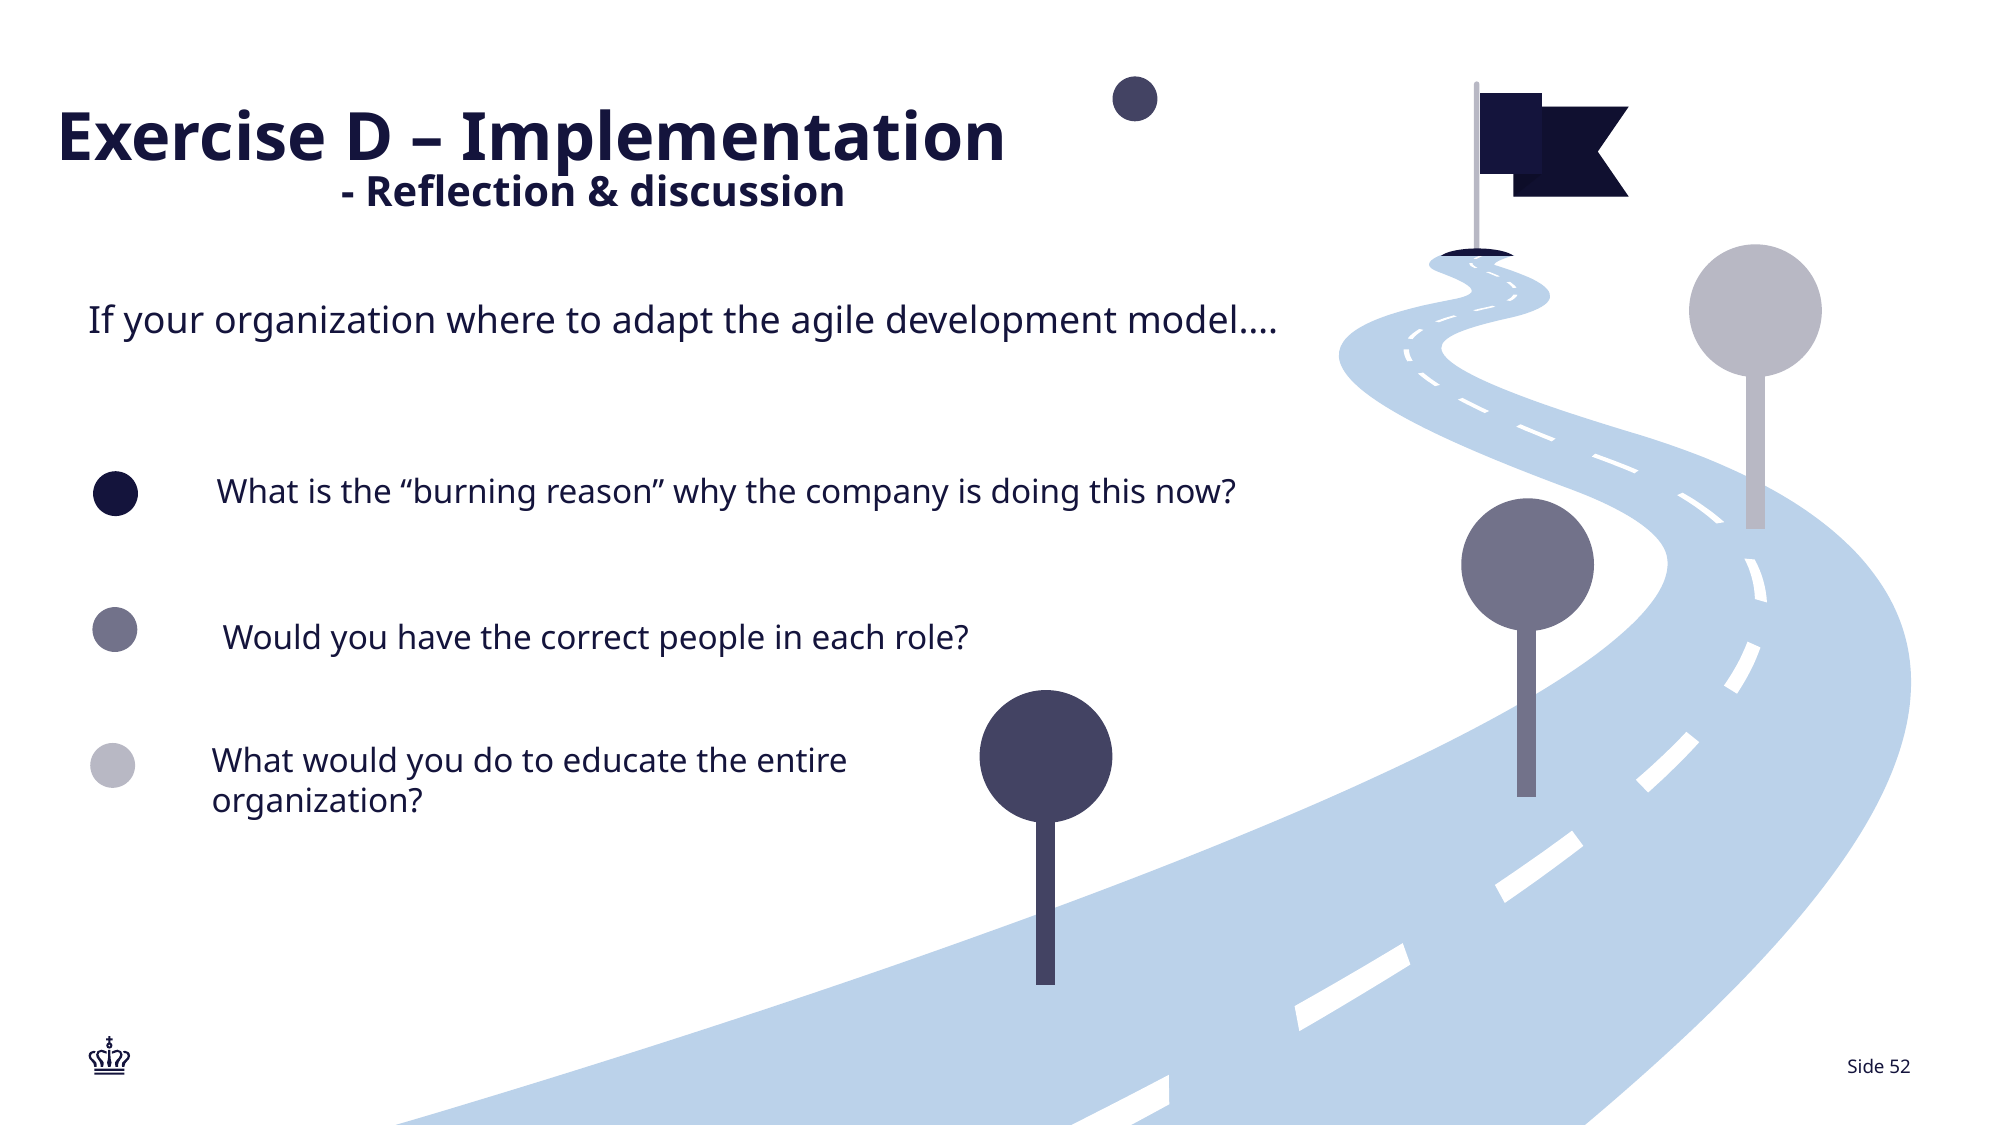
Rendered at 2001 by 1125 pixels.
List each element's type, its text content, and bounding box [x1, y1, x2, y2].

text_box - Reflection & discussion [341, 159, 847, 215]
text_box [1441, 81, 1629, 256]
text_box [395, 255, 1912, 1125]
text_box [91, 606, 139, 654]
text_box What is the “burning reason” why the company is doing this now?​ [216, 469, 395, 550]
text_box If your organization where to adapt the agile development model…. [88, 291, 395, 342]
text_box Exercise D – Implementation [56, 85, 1008, 174]
text_box [92, 470, 139, 518]
text_box [1719, 244, 1792, 255]
text_box [1111, 75, 1159, 123]
text_box What would you do to educate the entire organization? ​ [196, 731, 395, 827]
text_box [89, 741, 137, 789]
text_box Would you have the correct people in each role?​ [207, 608, 395, 664]
